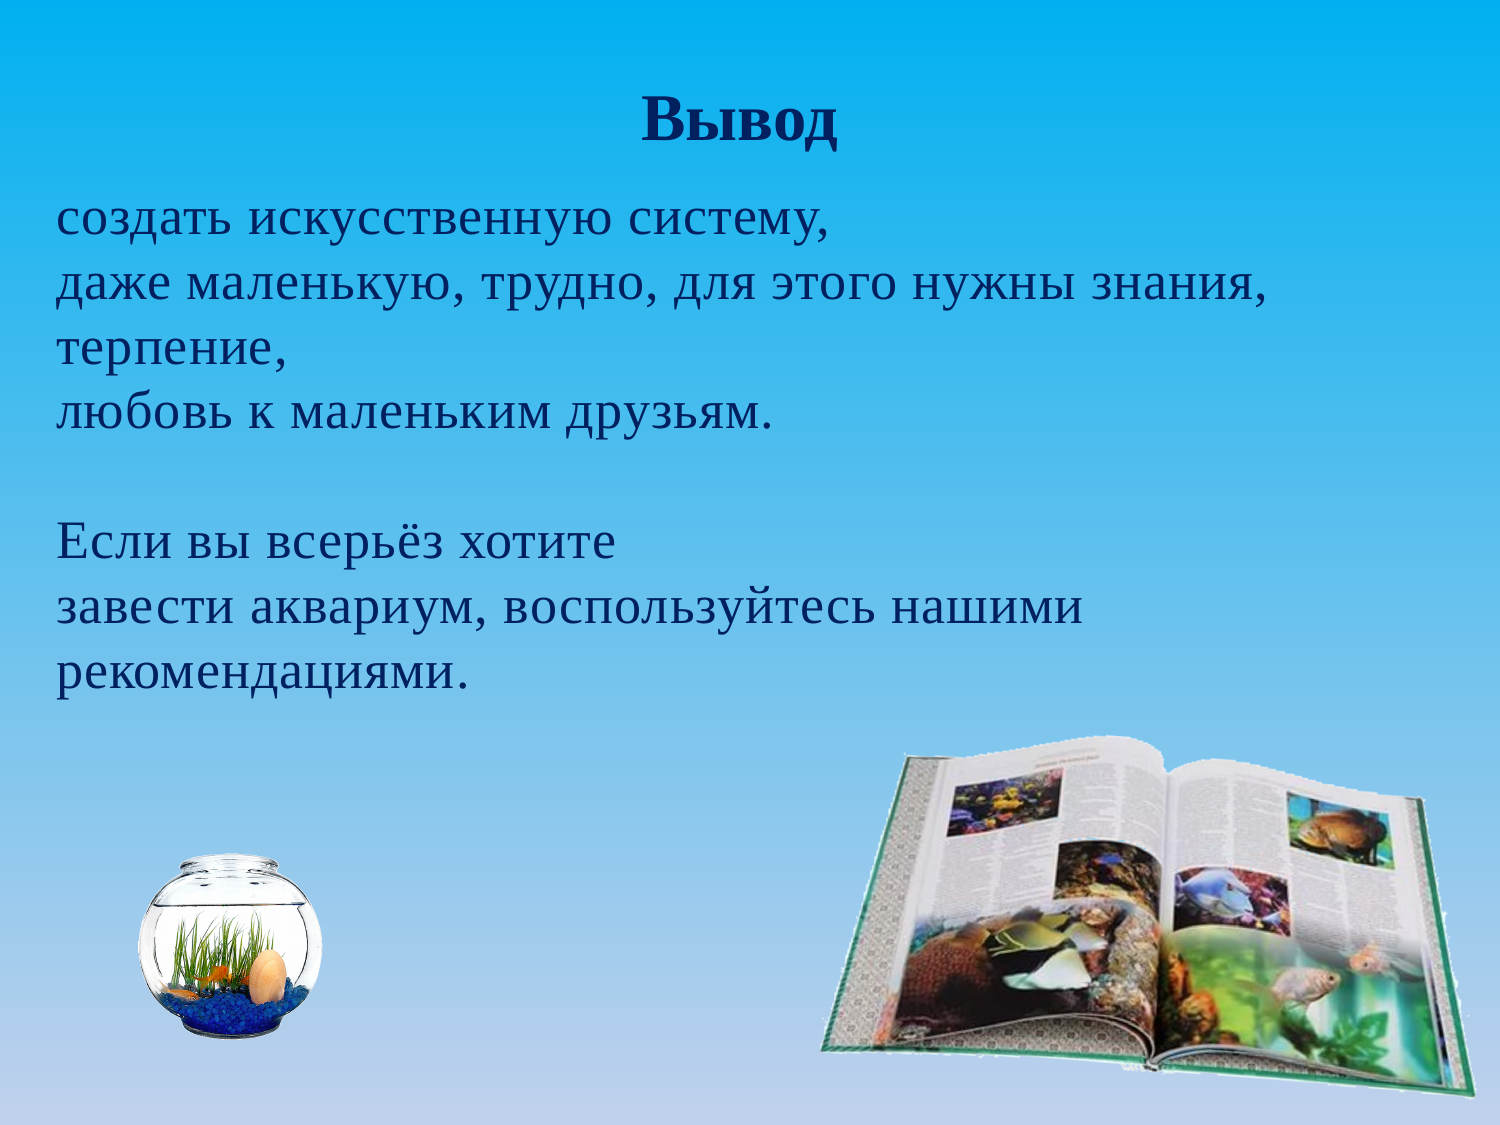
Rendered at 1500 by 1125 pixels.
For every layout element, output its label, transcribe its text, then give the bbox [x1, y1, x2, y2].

picture [821, 717, 1499, 1099]
text_box создать искусственную систему, даже маленькую, трудно, для этого нужны знания, терпение, любовь к маленьким друзьям. Если вы всерьёз хотите завести аквариум, воспользуйтесь нашими рекомендациями. [41, 172, 1460, 708]
picture [88, 822, 372, 1071]
text_box Вывод [383, 66, 1096, 161]
